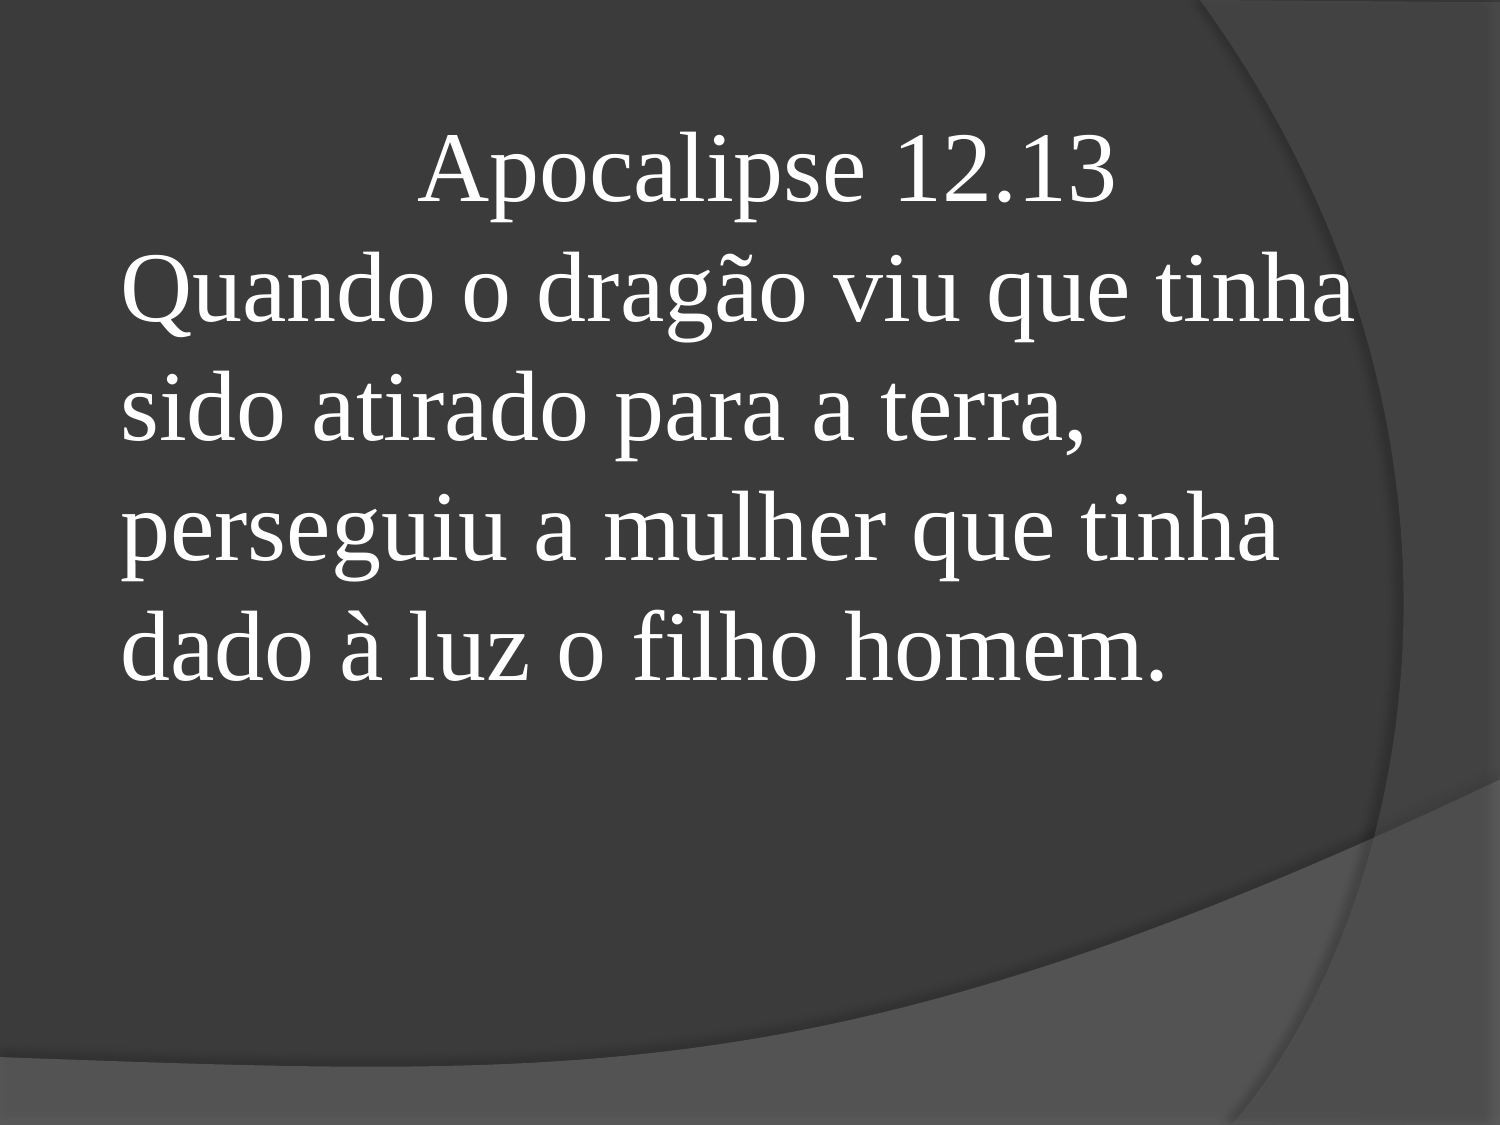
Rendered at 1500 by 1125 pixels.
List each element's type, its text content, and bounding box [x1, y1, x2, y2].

text_box Apocalipse 12.13 Quando o dragão viu que tinha sido atirado para a terra, perseguiu a mulher que tinha dado à luz o filho homem. [105, 93, 1430, 1125]
